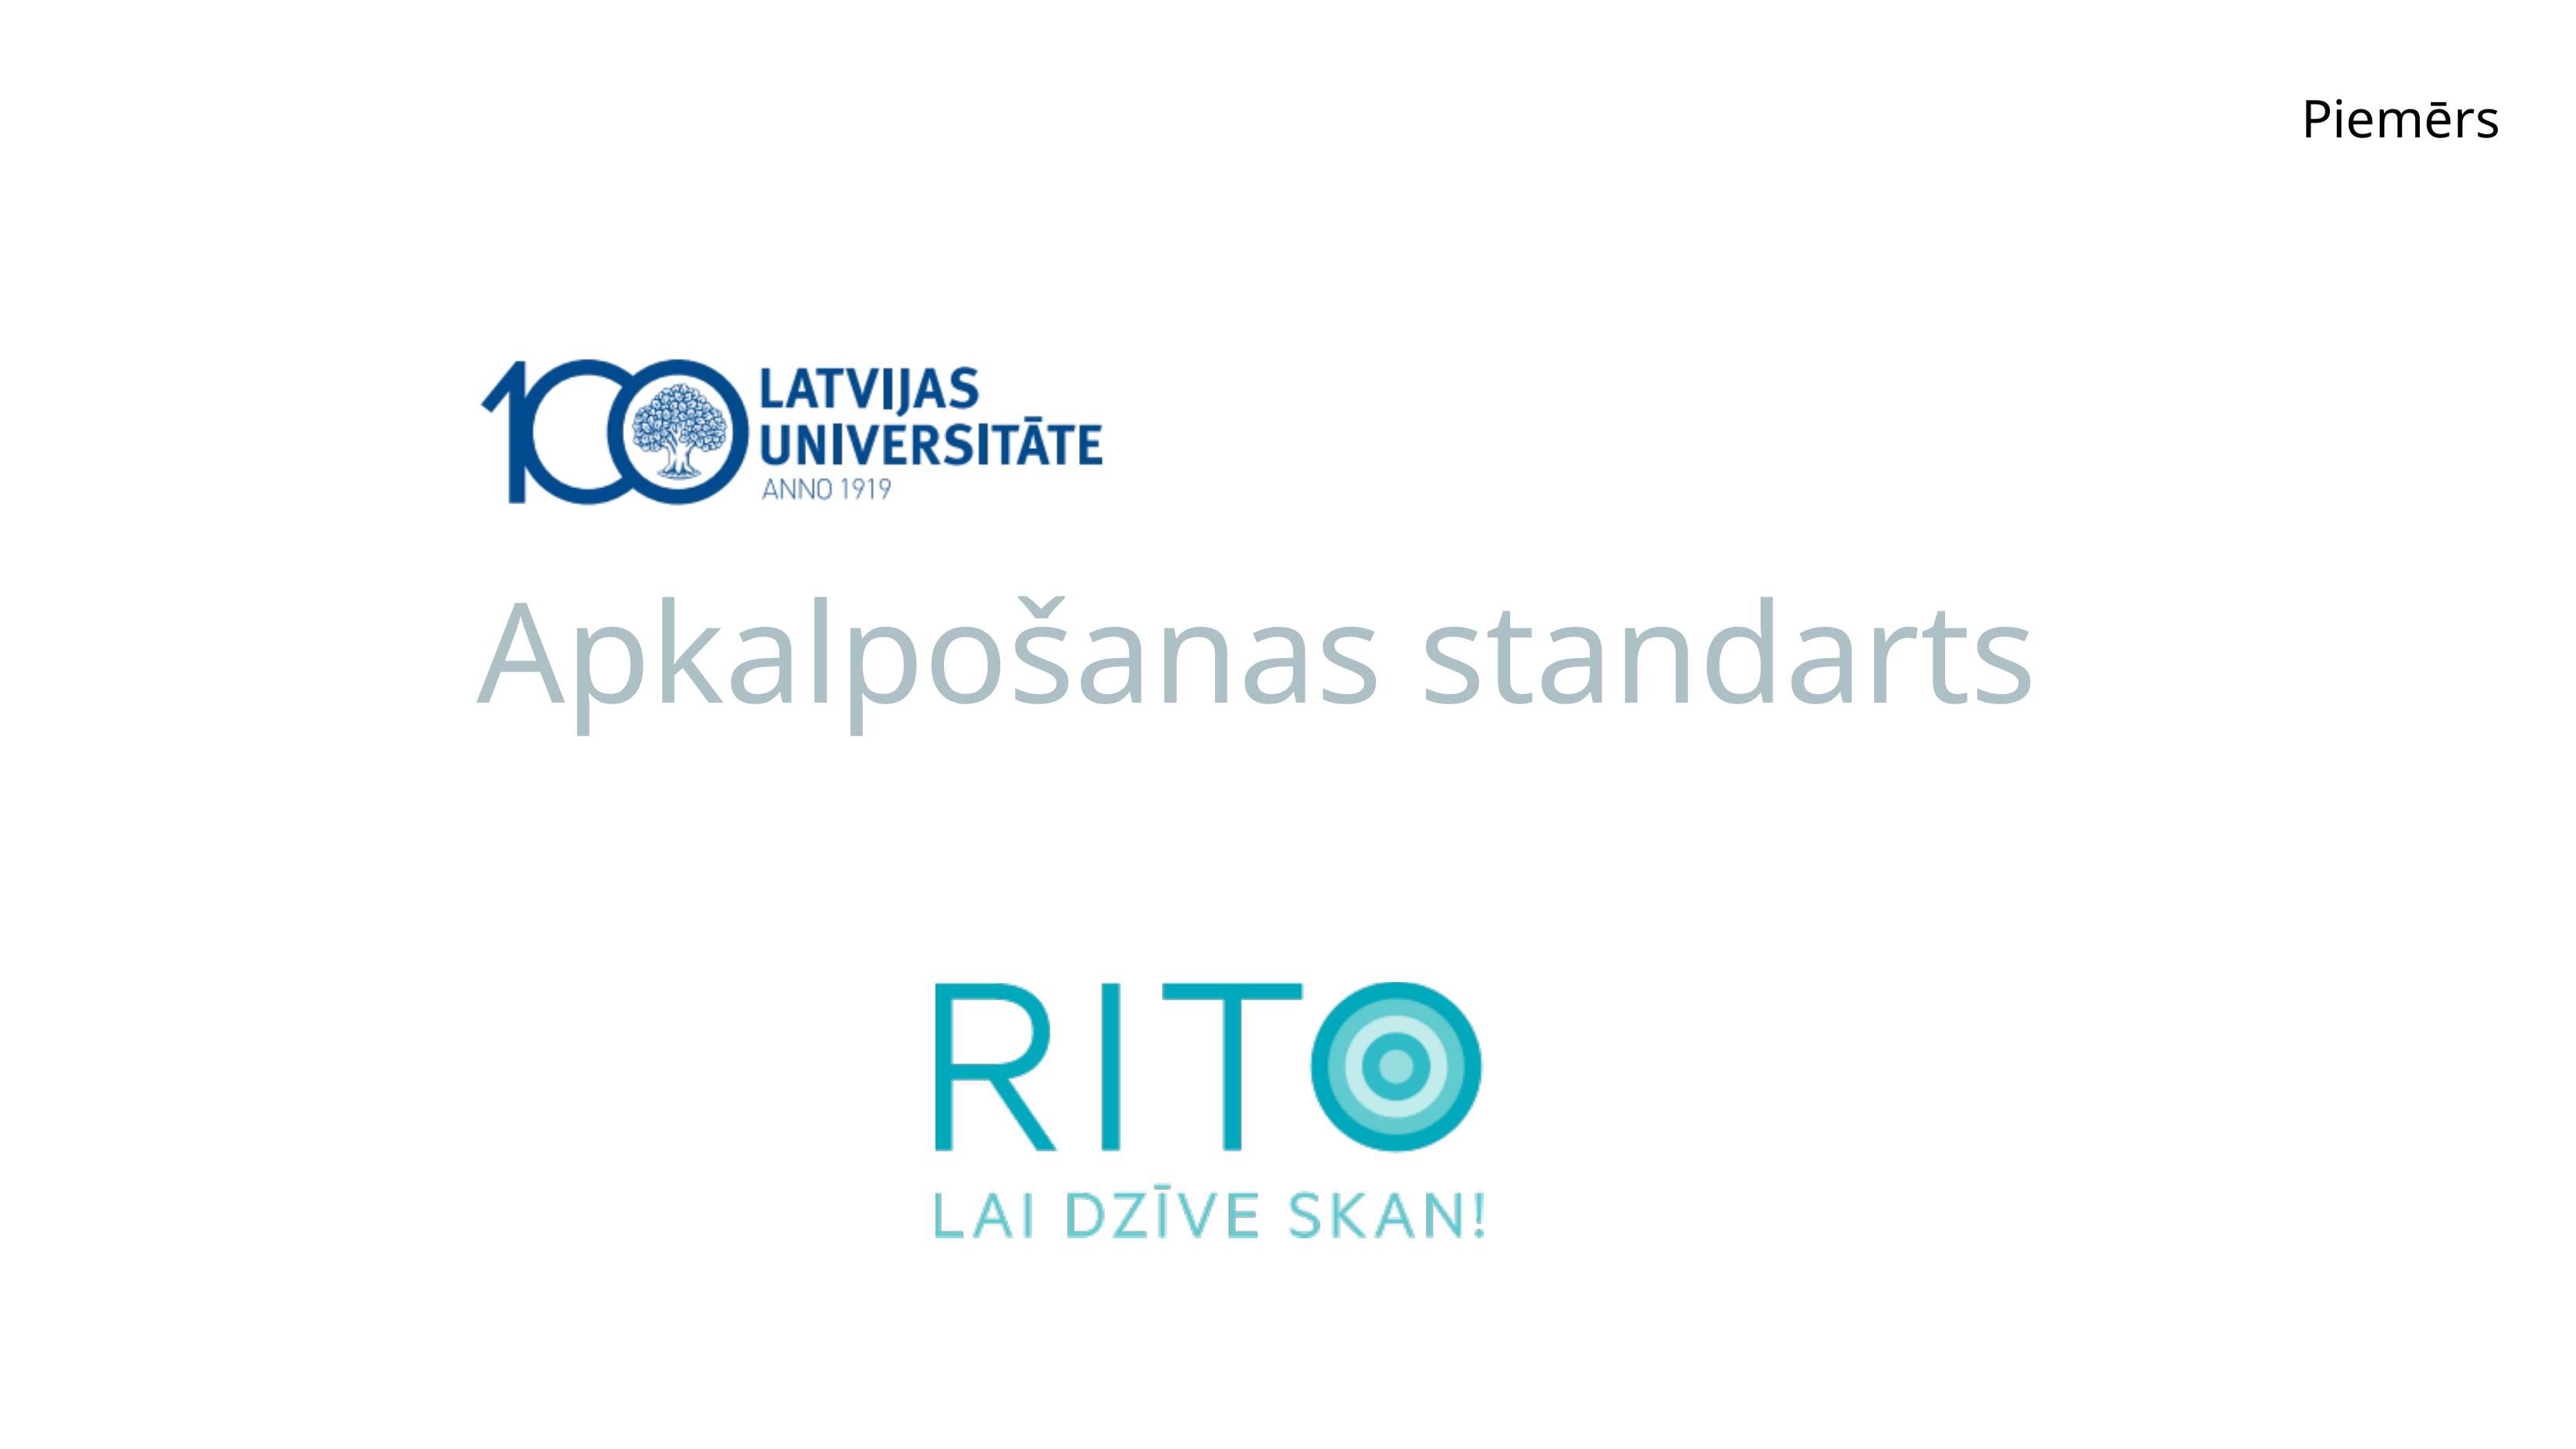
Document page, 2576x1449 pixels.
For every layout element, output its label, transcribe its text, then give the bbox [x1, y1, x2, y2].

picture [935, 982, 1484, 1239]
text_box Piemērs [2289, 80, 2513, 155]
title Apkalpošanas standarts [476, 564, 2099, 732]
